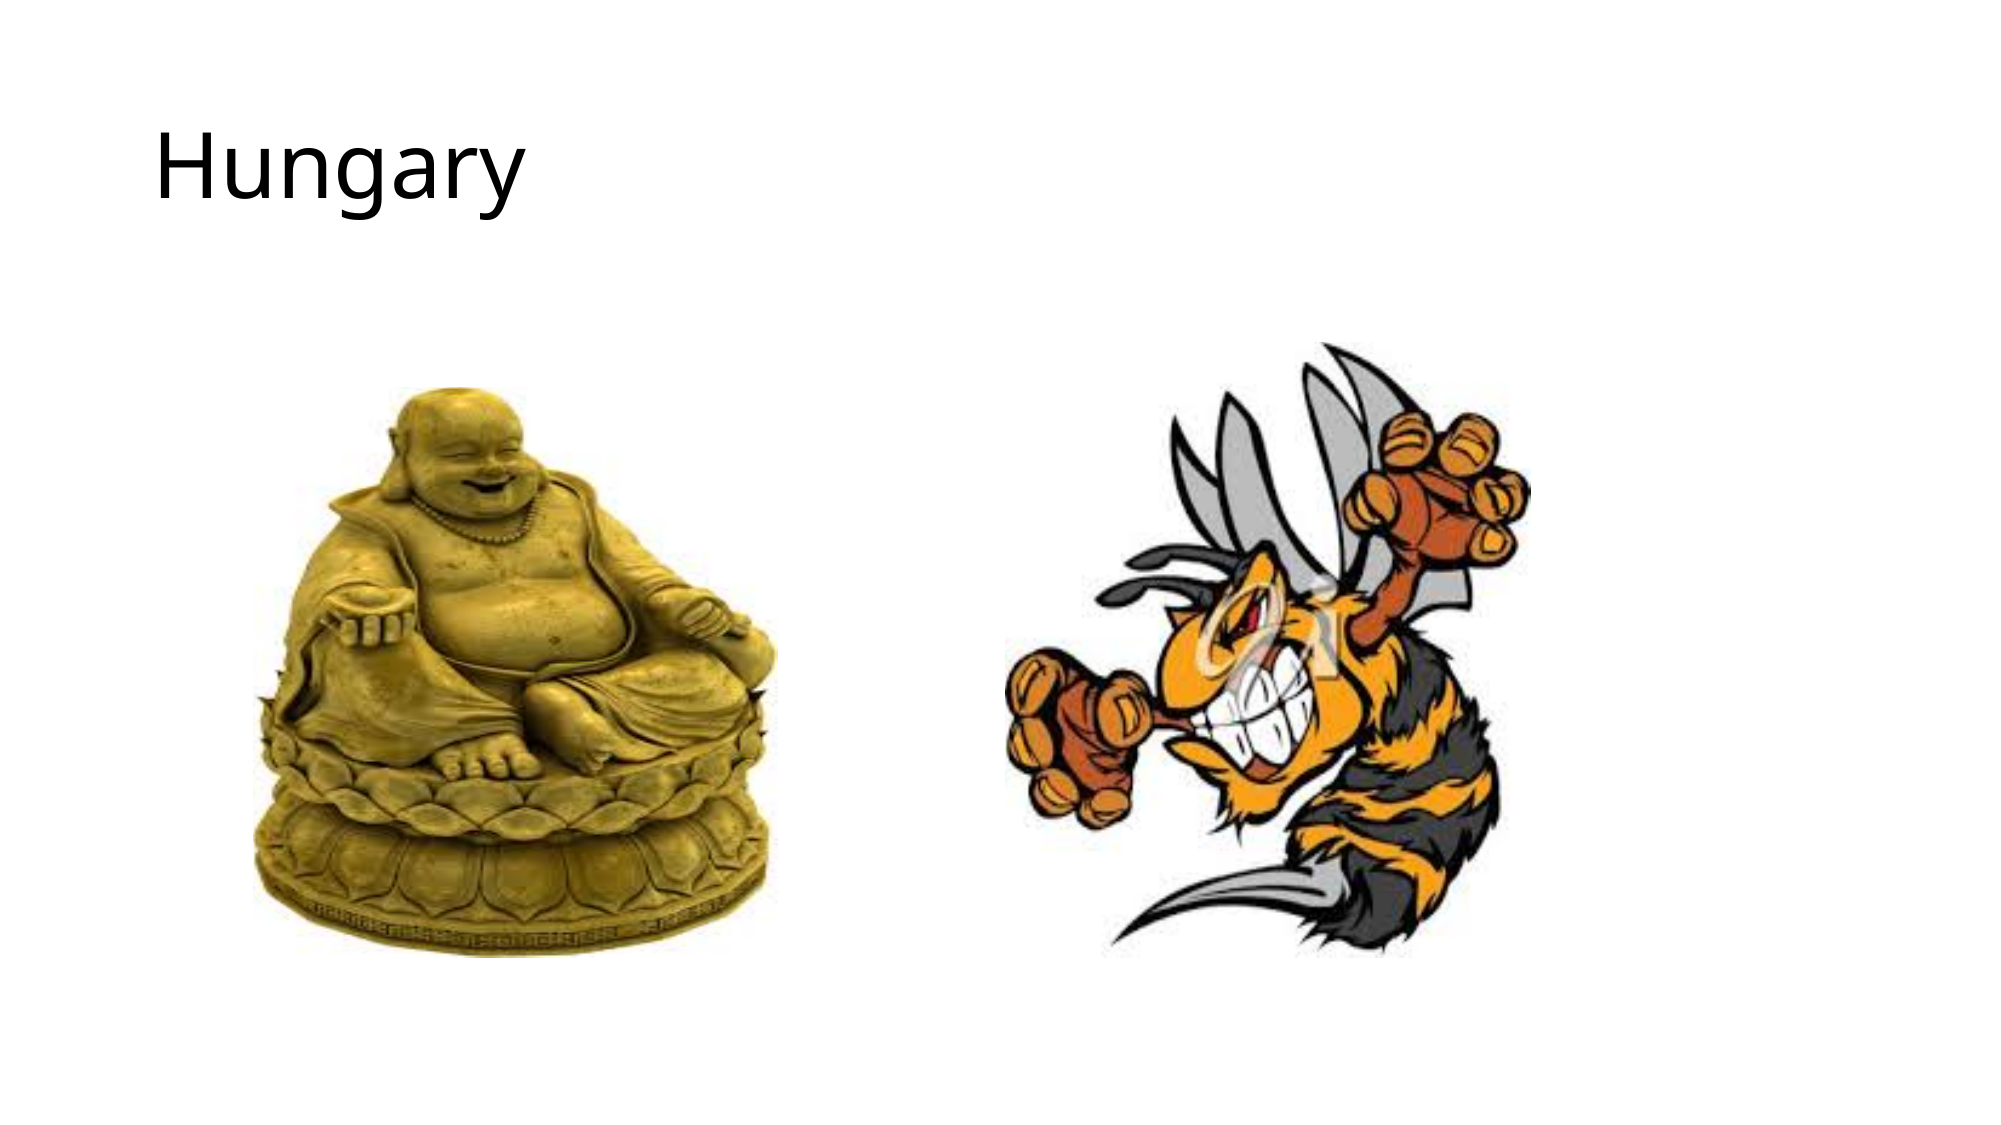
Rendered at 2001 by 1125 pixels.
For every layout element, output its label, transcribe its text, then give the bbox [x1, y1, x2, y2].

title Hungary [137, 59, 1863, 278]
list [253, 388, 778, 958]
picture [1005, 342, 1531, 958]
